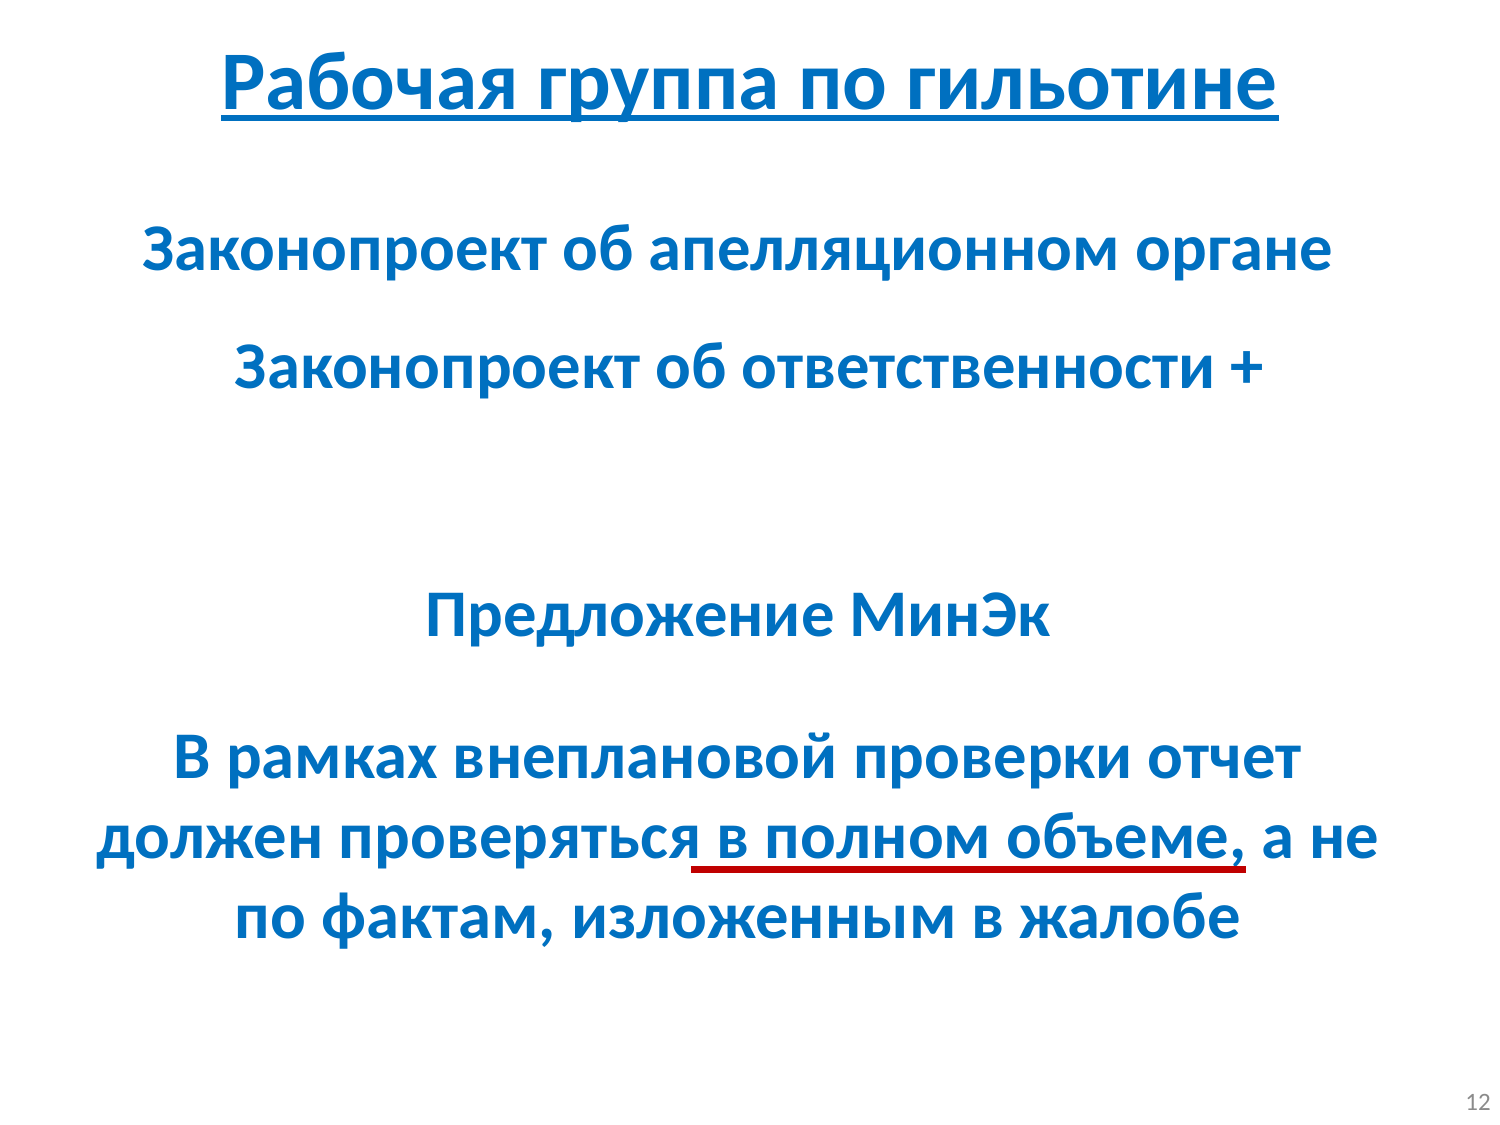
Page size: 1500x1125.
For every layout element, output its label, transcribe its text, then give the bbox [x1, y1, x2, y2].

text_box В рамках внеплановой проверки отчет должен проверяться в полном объеме, а не по фактам, изложенным в жалобе [53, 704, 1424, 959]
text_box Законопроект об ответственности + [64, 314, 1436, 410]
text_box Рабочая группа по гильотине [64, 19, 1436, 134]
slide_number 12 [1156, 1070, 1500, 1125]
text_box Предложение МинЭк [53, 562, 1424, 658]
text_box Законопроект об апелляционном органе [53, 196, 1424, 291]
